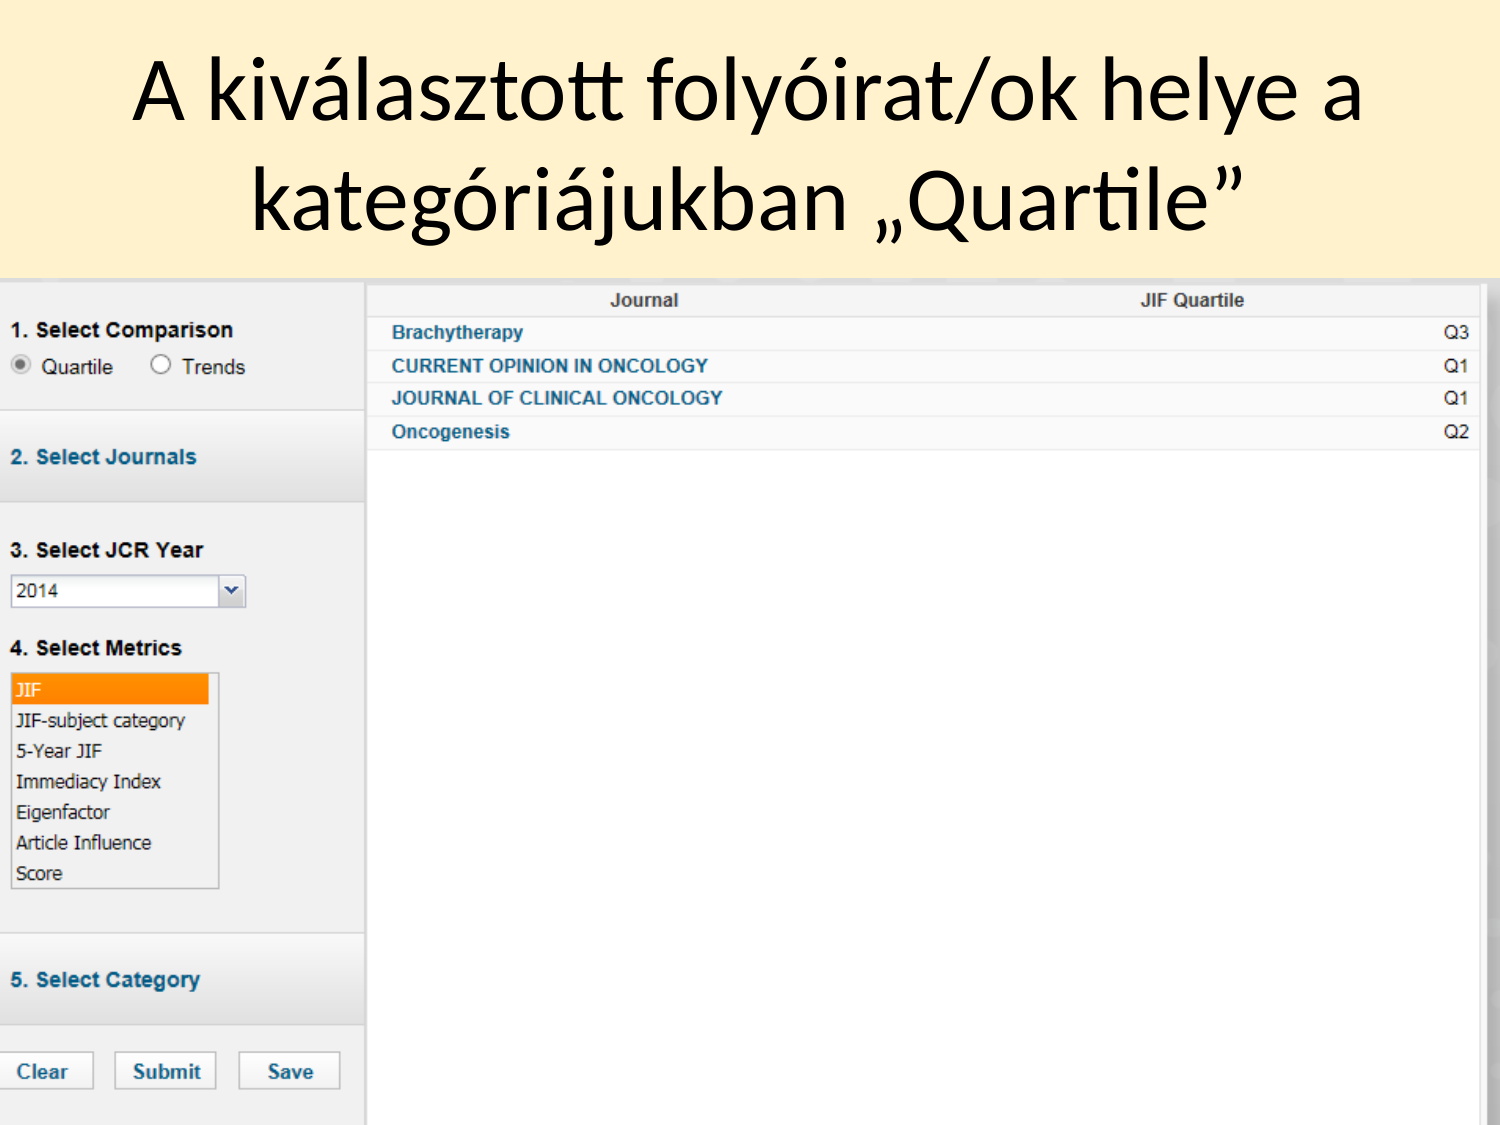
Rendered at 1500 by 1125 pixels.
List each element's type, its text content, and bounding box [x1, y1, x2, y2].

title A kiválasztott folyóirat/ok helye a kategóriájukban „Quartile” [75, 45, 1425, 233]
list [0, 278, 1500, 1125]
